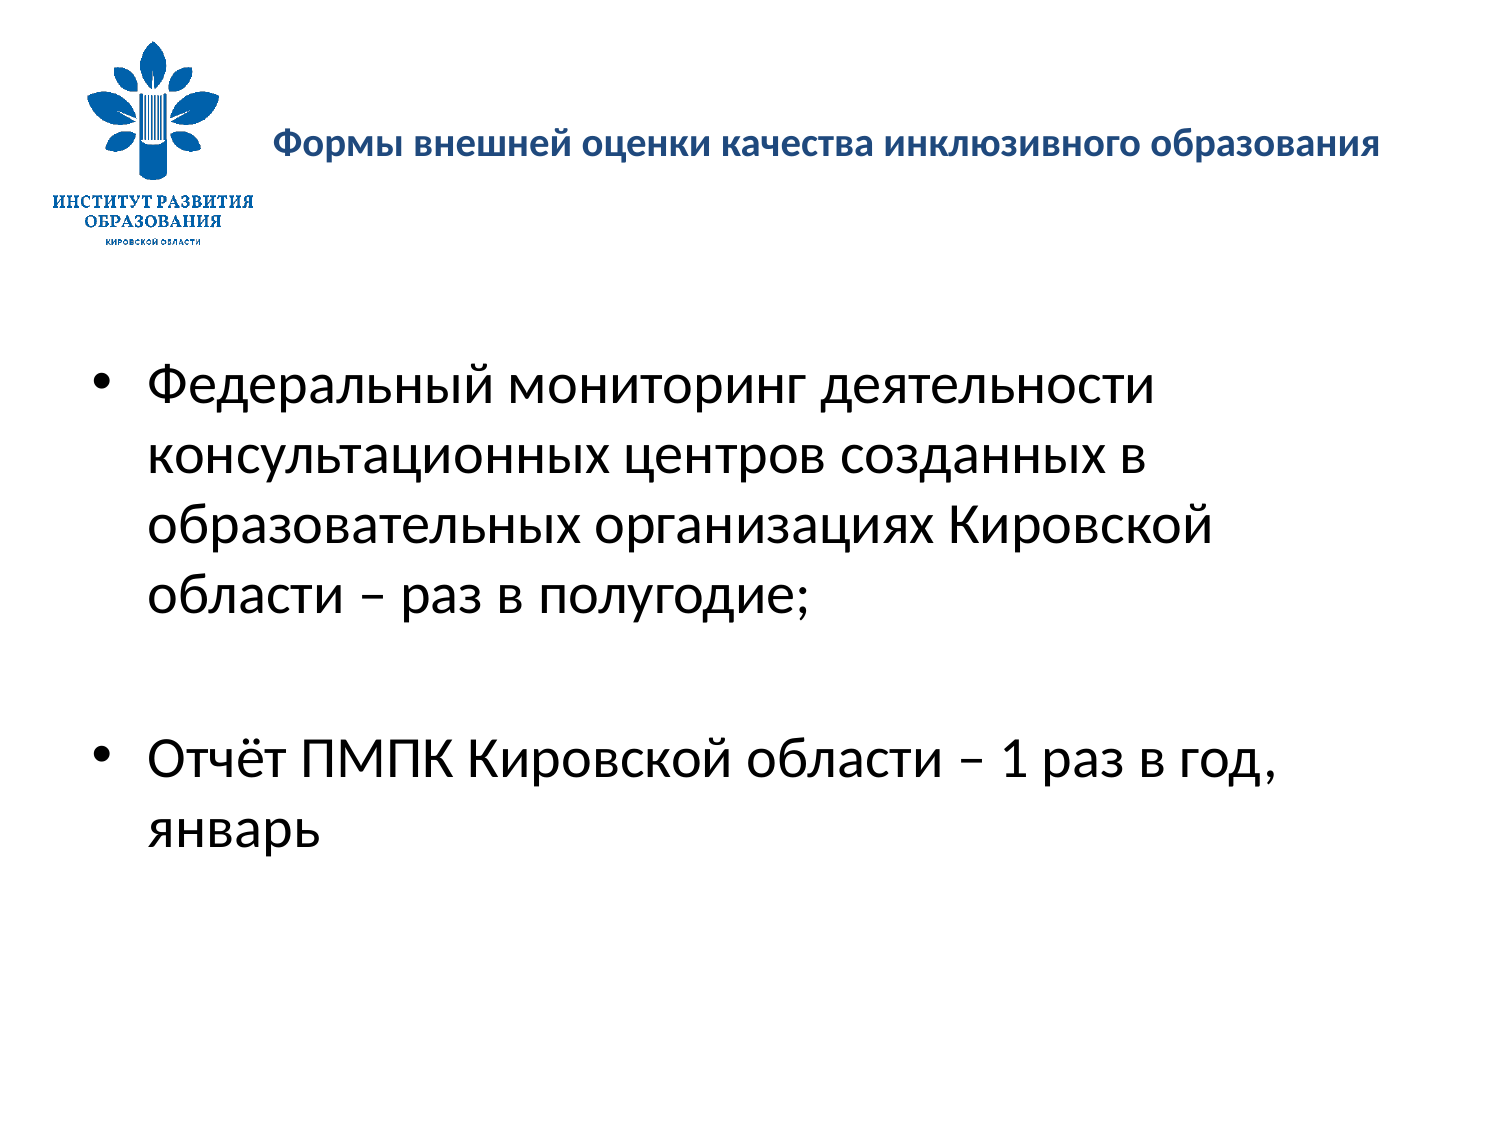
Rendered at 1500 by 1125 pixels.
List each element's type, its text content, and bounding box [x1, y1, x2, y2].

title Формы внешней оценки качества инклюзивного образования [256, 45, 1425, 188]
list Федеральный мониторинг деятельности консультационных центров созданных в образовательных организациях Кировской области – раз в полугодие; Отчёт ПМПК Кировской области – 1 раз в год, январь [76, 338, 1425, 1005]
picture [52, 41, 253, 250]
